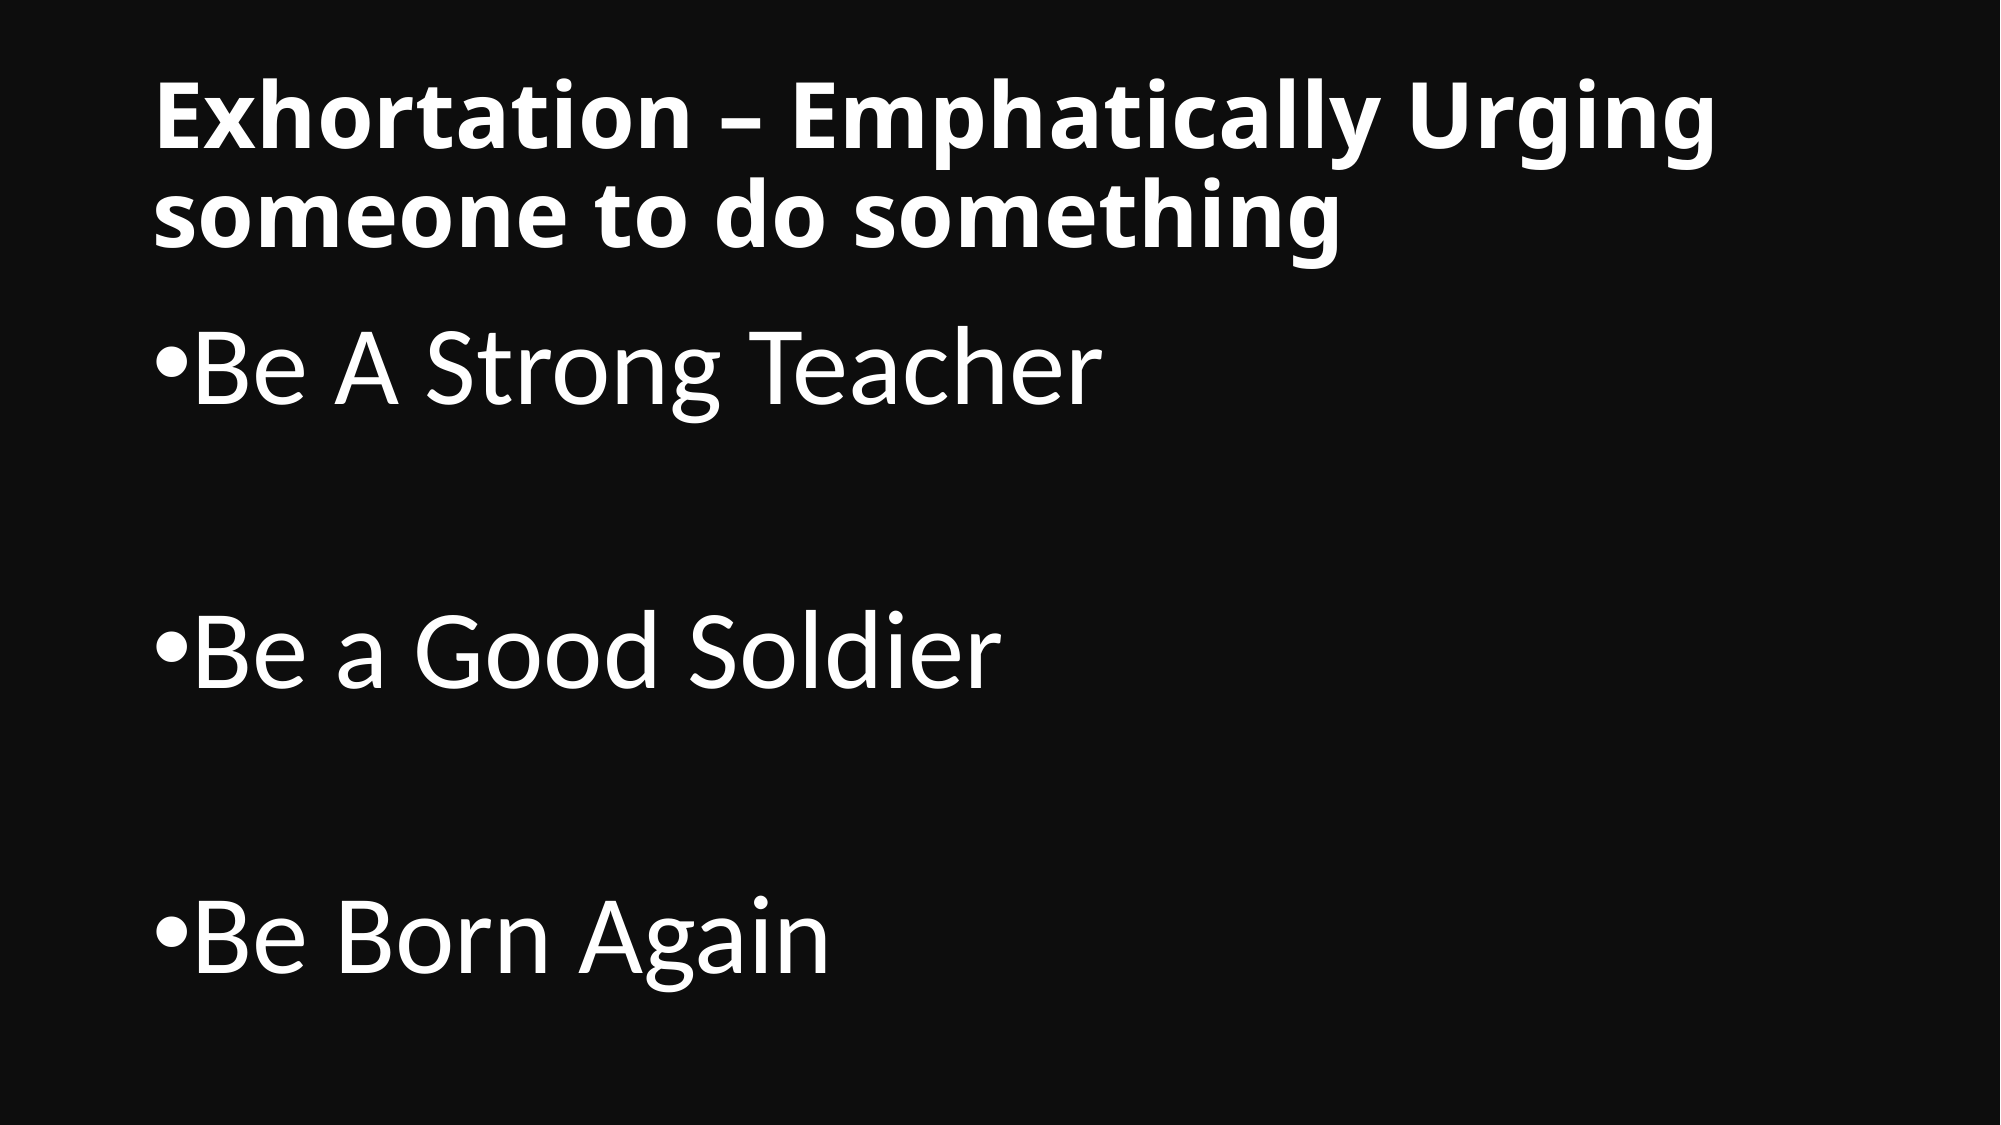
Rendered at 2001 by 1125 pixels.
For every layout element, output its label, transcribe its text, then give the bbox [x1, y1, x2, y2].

list Be A Strong Teacher Be a Good Soldier Be Born Again [137, 299, 1863, 1014]
title Exhortation – Emphatically Urging someone to do something [137, 59, 1863, 278]
